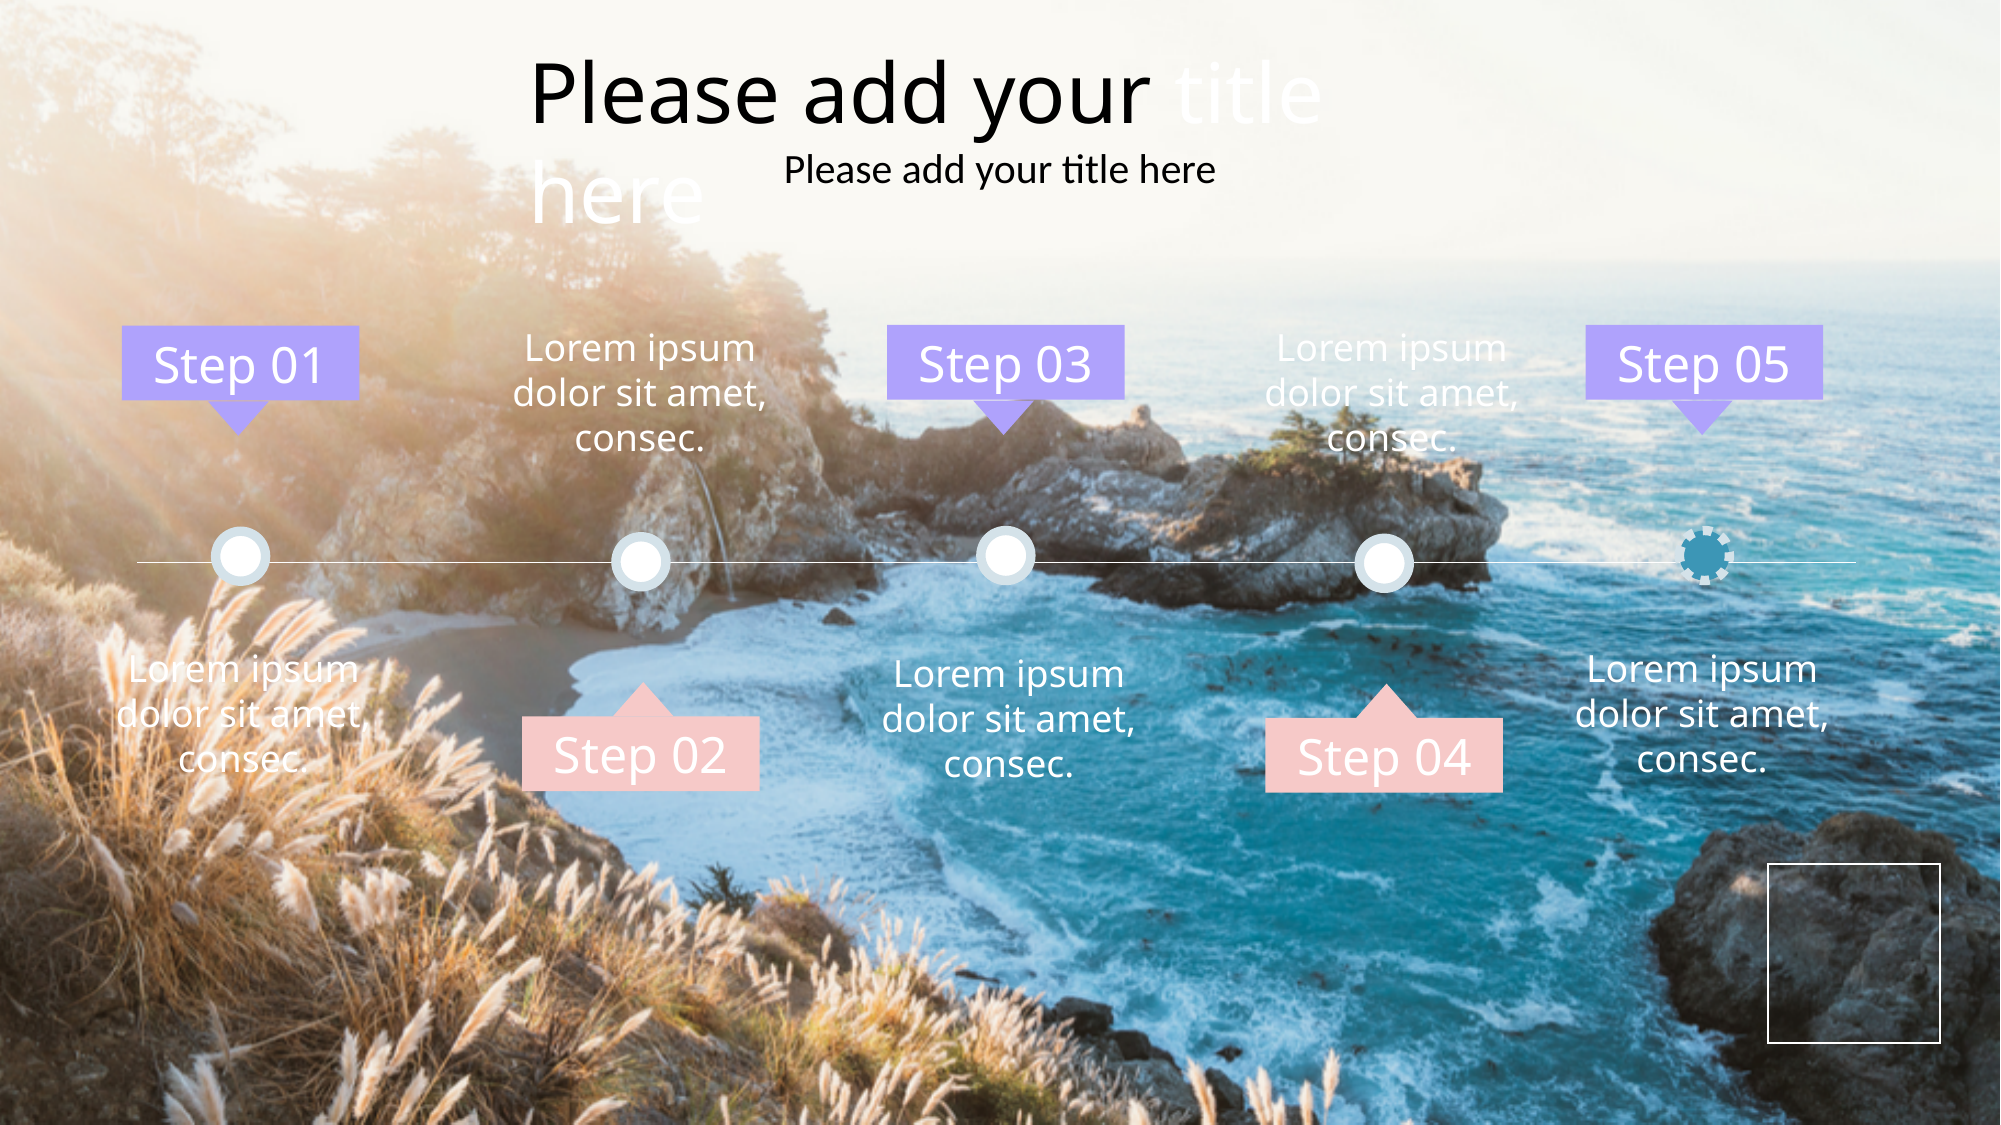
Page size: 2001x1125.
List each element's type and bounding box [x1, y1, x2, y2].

text_box [121, 325, 360, 436]
picture [0, 0, 2000, 1125]
text_box [887, 324, 1125, 435]
text_box [1265, 683, 1503, 794]
text_box [522, 681, 760, 793]
text_box [1585, 324, 1824, 435]
